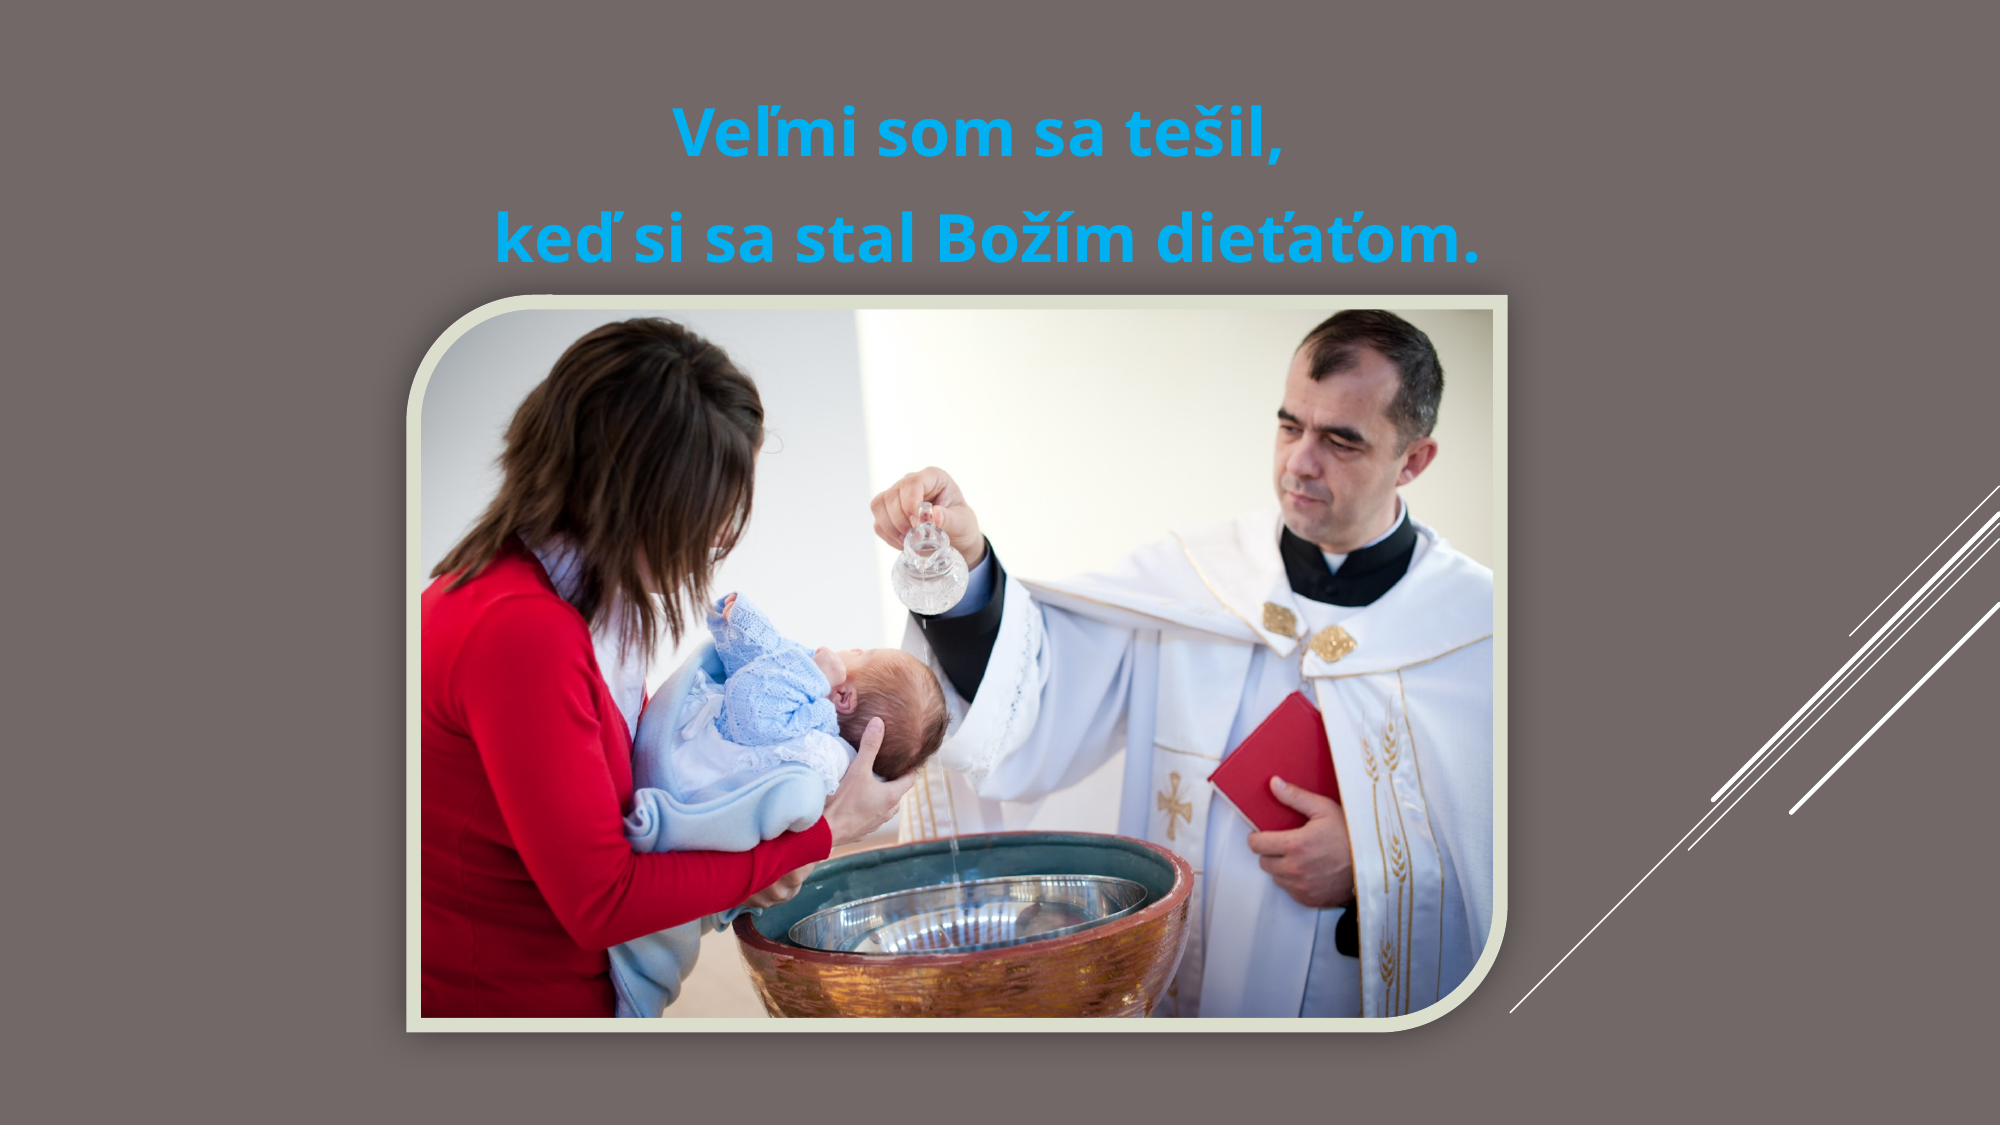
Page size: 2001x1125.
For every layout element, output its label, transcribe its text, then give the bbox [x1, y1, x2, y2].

picture [413, 301, 1501, 1026]
list Veľmi som sa tešil, keď si sa stal Božím dieťaťom. [301, 63, 1652, 303]
